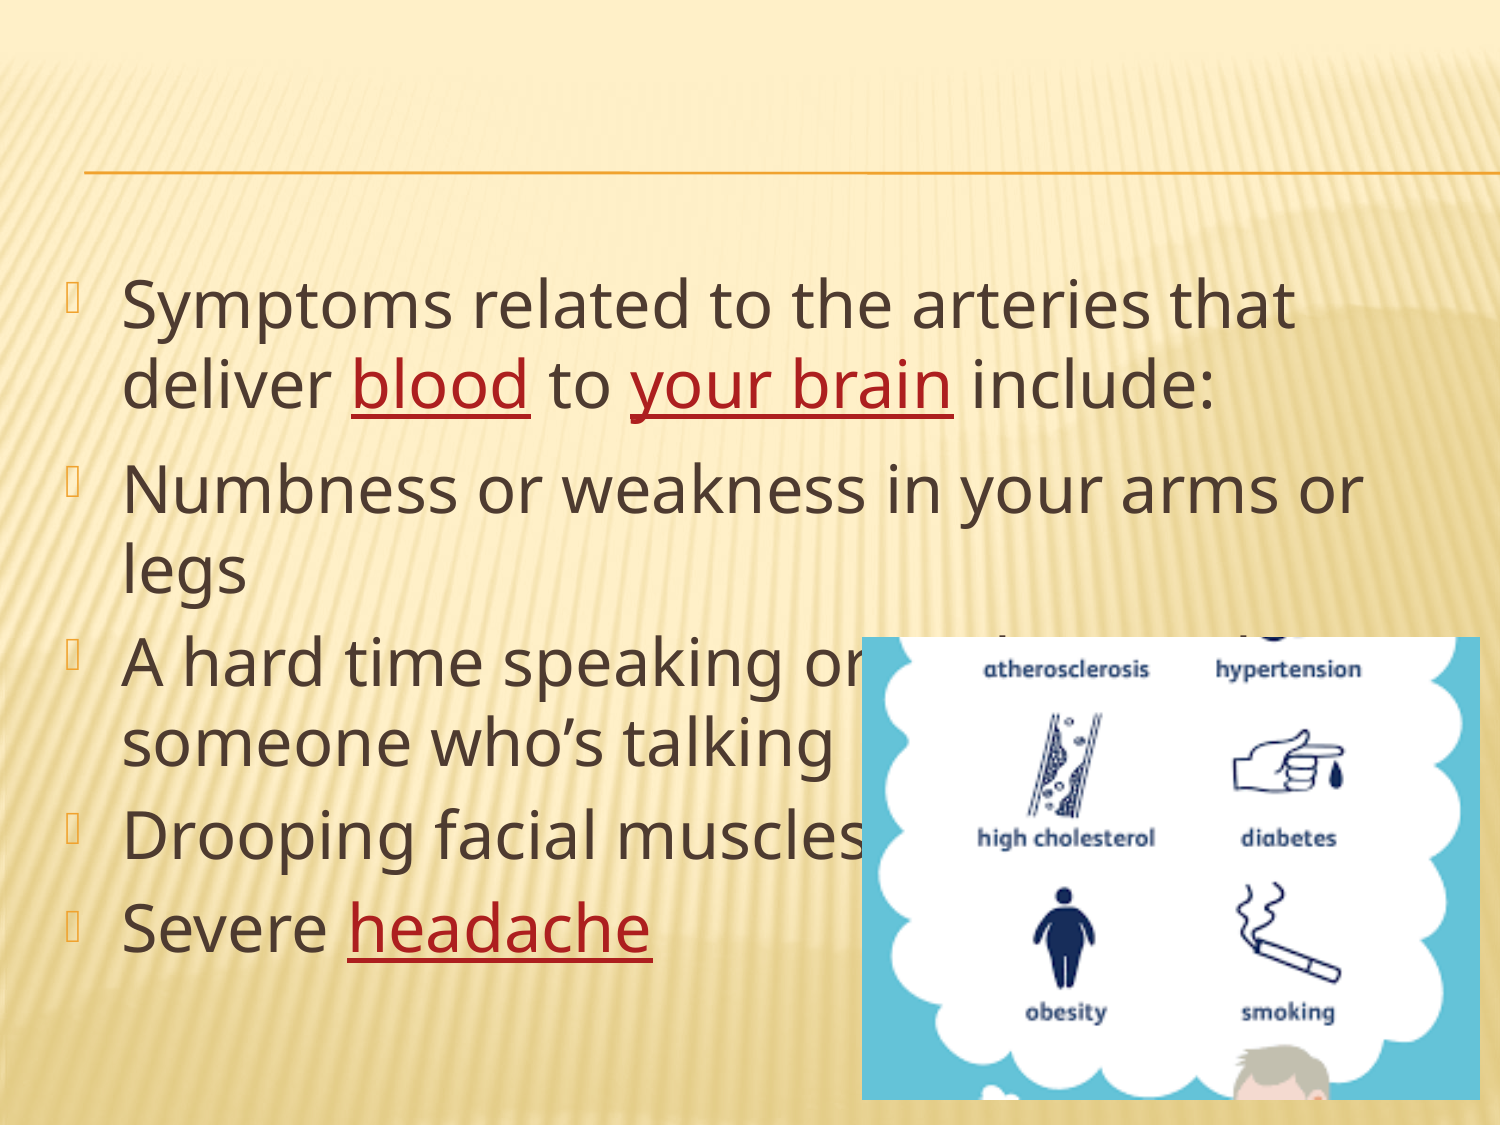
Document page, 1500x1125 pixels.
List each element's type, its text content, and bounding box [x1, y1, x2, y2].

picture [862, 637, 1481, 1101]
list Symptoms related to the arteries that deliver blood to your brain include: Numbness or weakness in your arms or legs A hard time speaking or understanding someone who’s talking Drooping facial muscles Severe headache [50, 254, 1475, 998]
